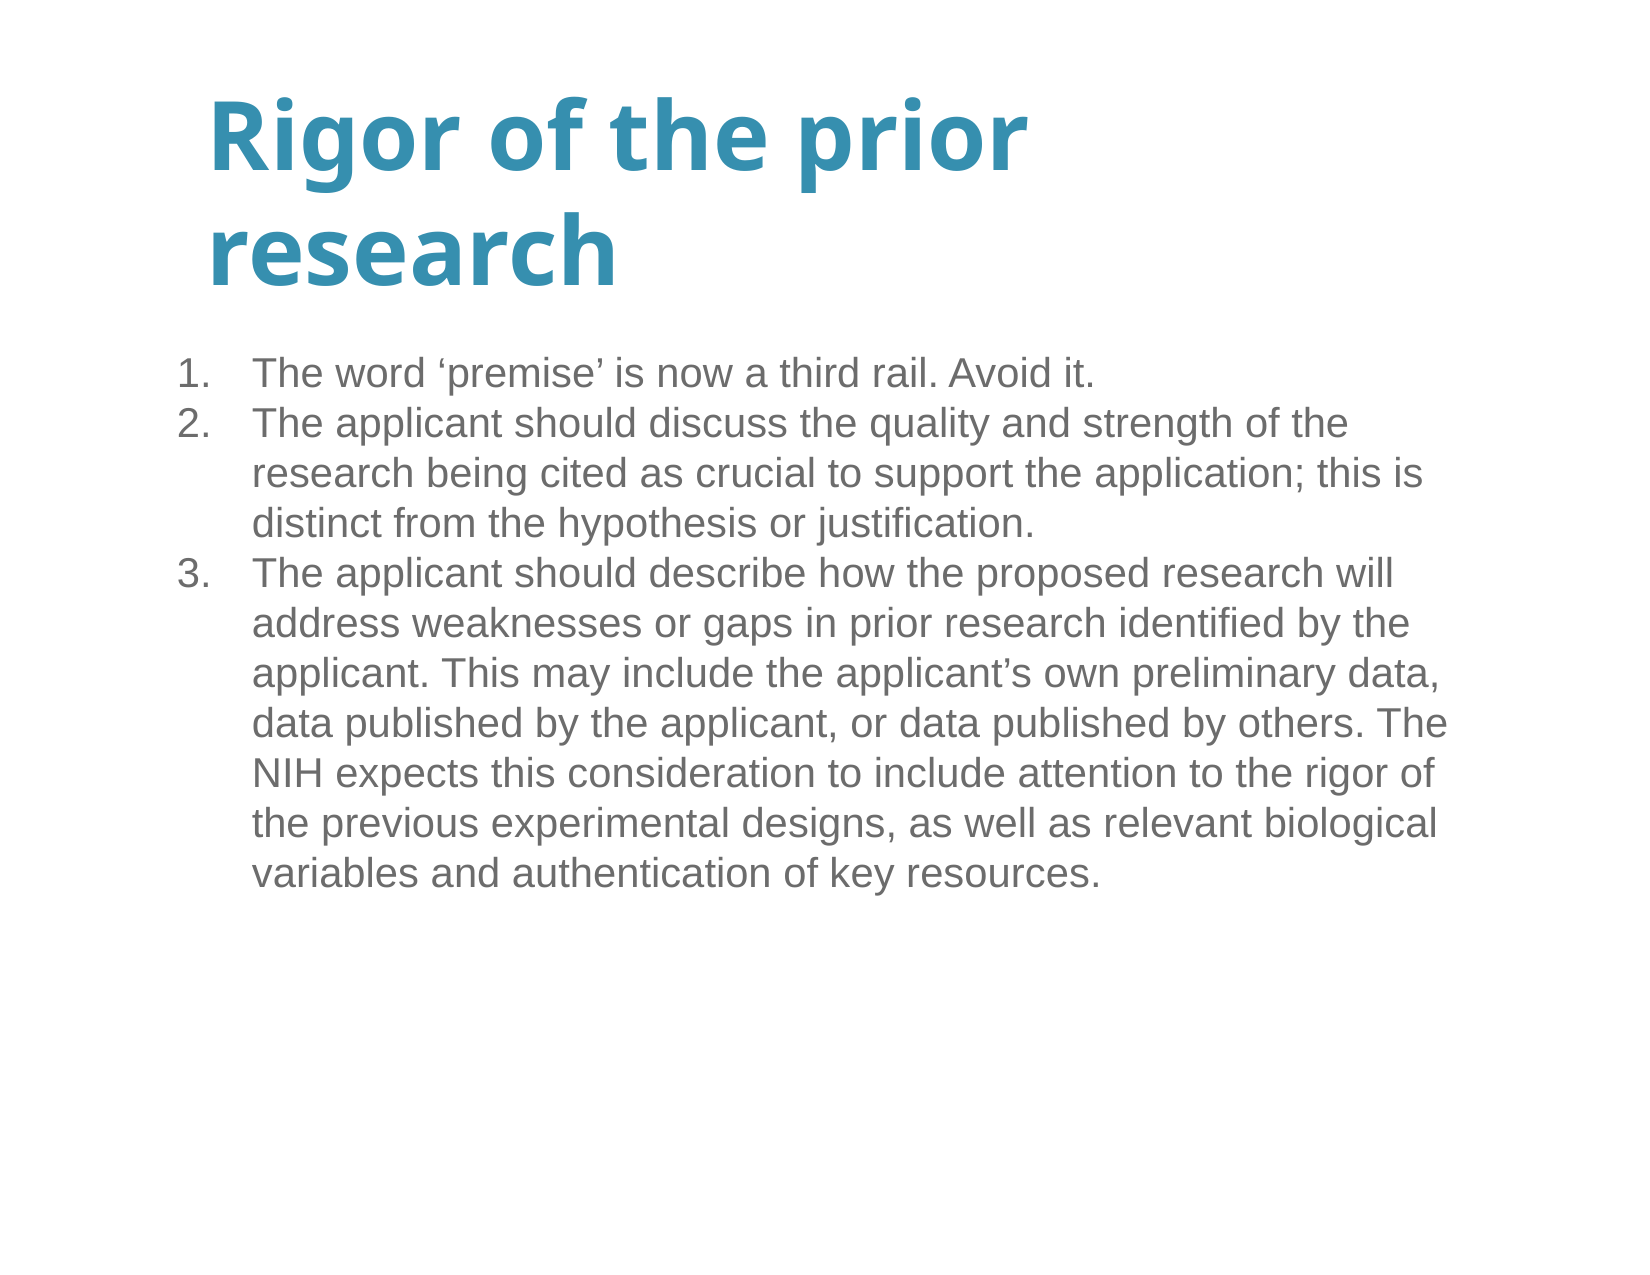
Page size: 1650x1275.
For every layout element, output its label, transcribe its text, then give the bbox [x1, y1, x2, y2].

title Rigor of the prior research [206, 75, 1444, 195]
list The word ‘premise’ is now a third rail. Avoid it. The applicant should discuss the quality and strength of the research being cited as crucial to support the application; this is distinct from the hypothesis or justification. The applicant should describe how the proposed research will address weaknesses or gaps in prior research identified by the applicant. This may include the applicant’s own preliminary data, data published by the applicant, or data published by others. The NIH expects this consideration to include attention to the rigor of the previous experimental designs, as well as relevant biological variables and authentication of key resources. [176, 346, 1474, 1023]
